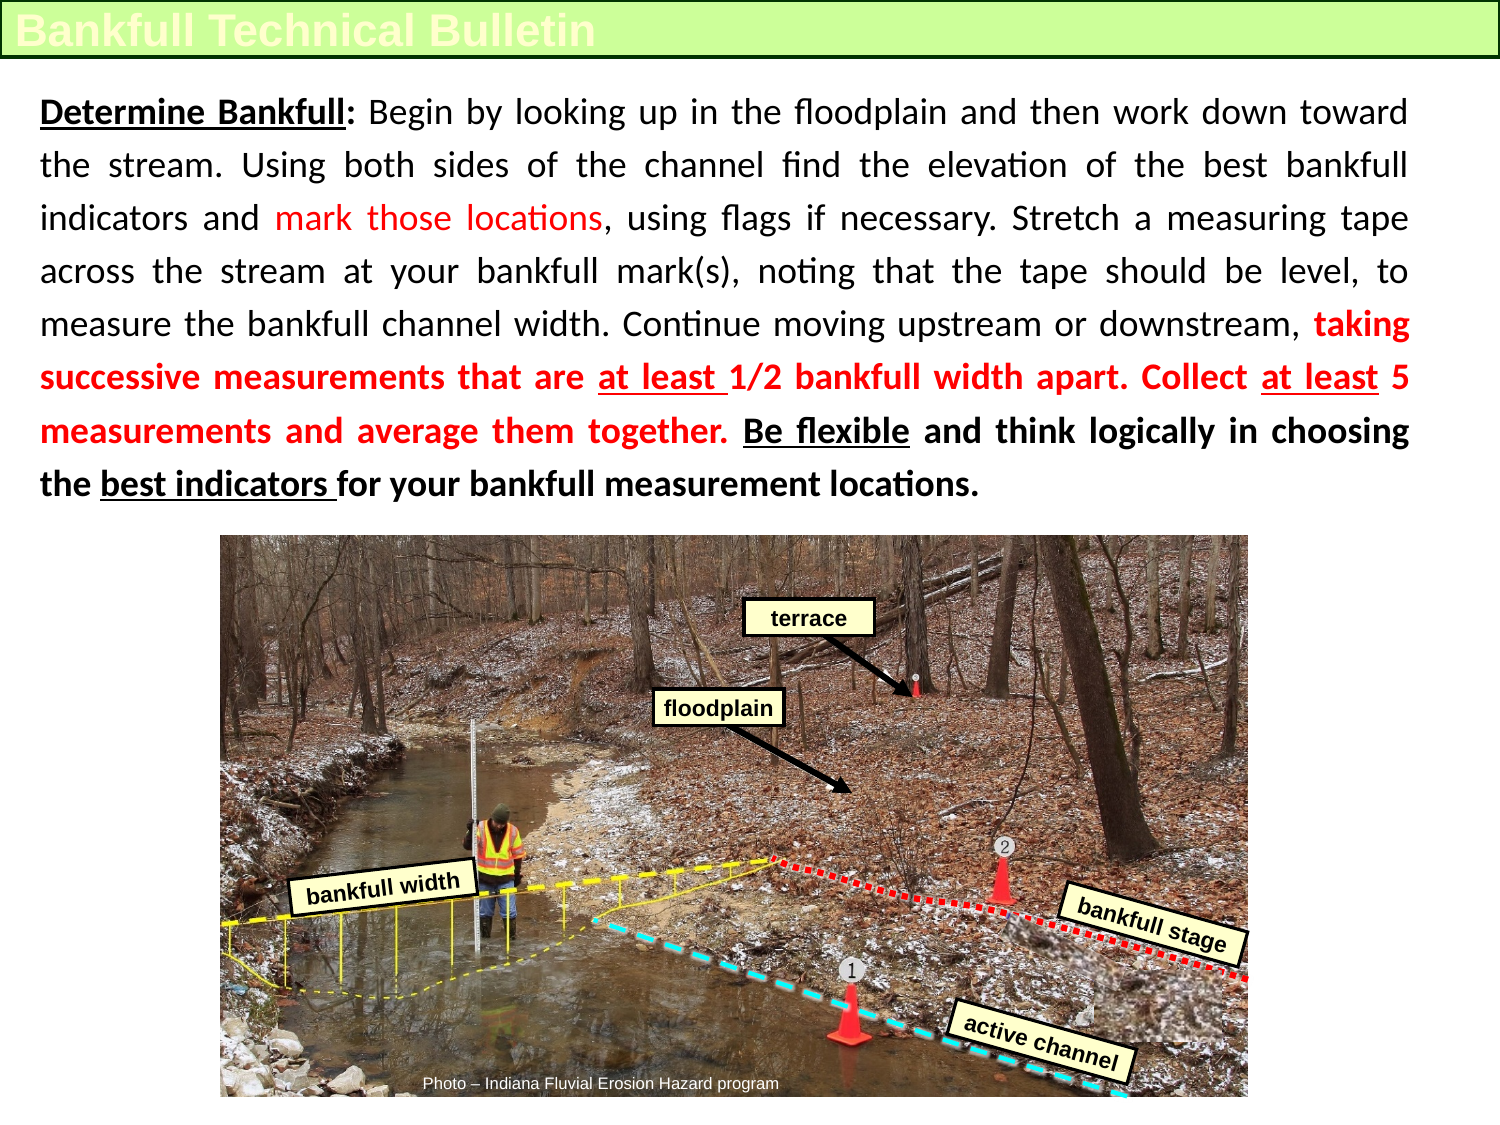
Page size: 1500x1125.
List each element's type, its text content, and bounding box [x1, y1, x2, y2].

text_box Determine Bankfull: Begin by looking up in the floodplain and then work down toward the stream. Using both sides of the channel find the elevation of the best bankfull indicators and mark those locations, using flags if necessary. Stretch a measuring tape across the stream at your bankfull mark(s), noting that the tape should be level, to measure the bankfull channel width. Continue moving upstream or downstream, taking successive measurements that are at least 1/2 bankfull width apart. Collect at least 5 measurements and average them together. Be flexible and think logically in choosing the best indicators for your bankfull measurement locations. [24, 71, 1425, 532]
text_box [754, 0, 1500, 59]
text_box Bankfull Technical Bulletin [0, 0, 754, 63]
picture [220, 535, 1249, 1097]
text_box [698, 708, 853, 794]
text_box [808, 623, 914, 698]
